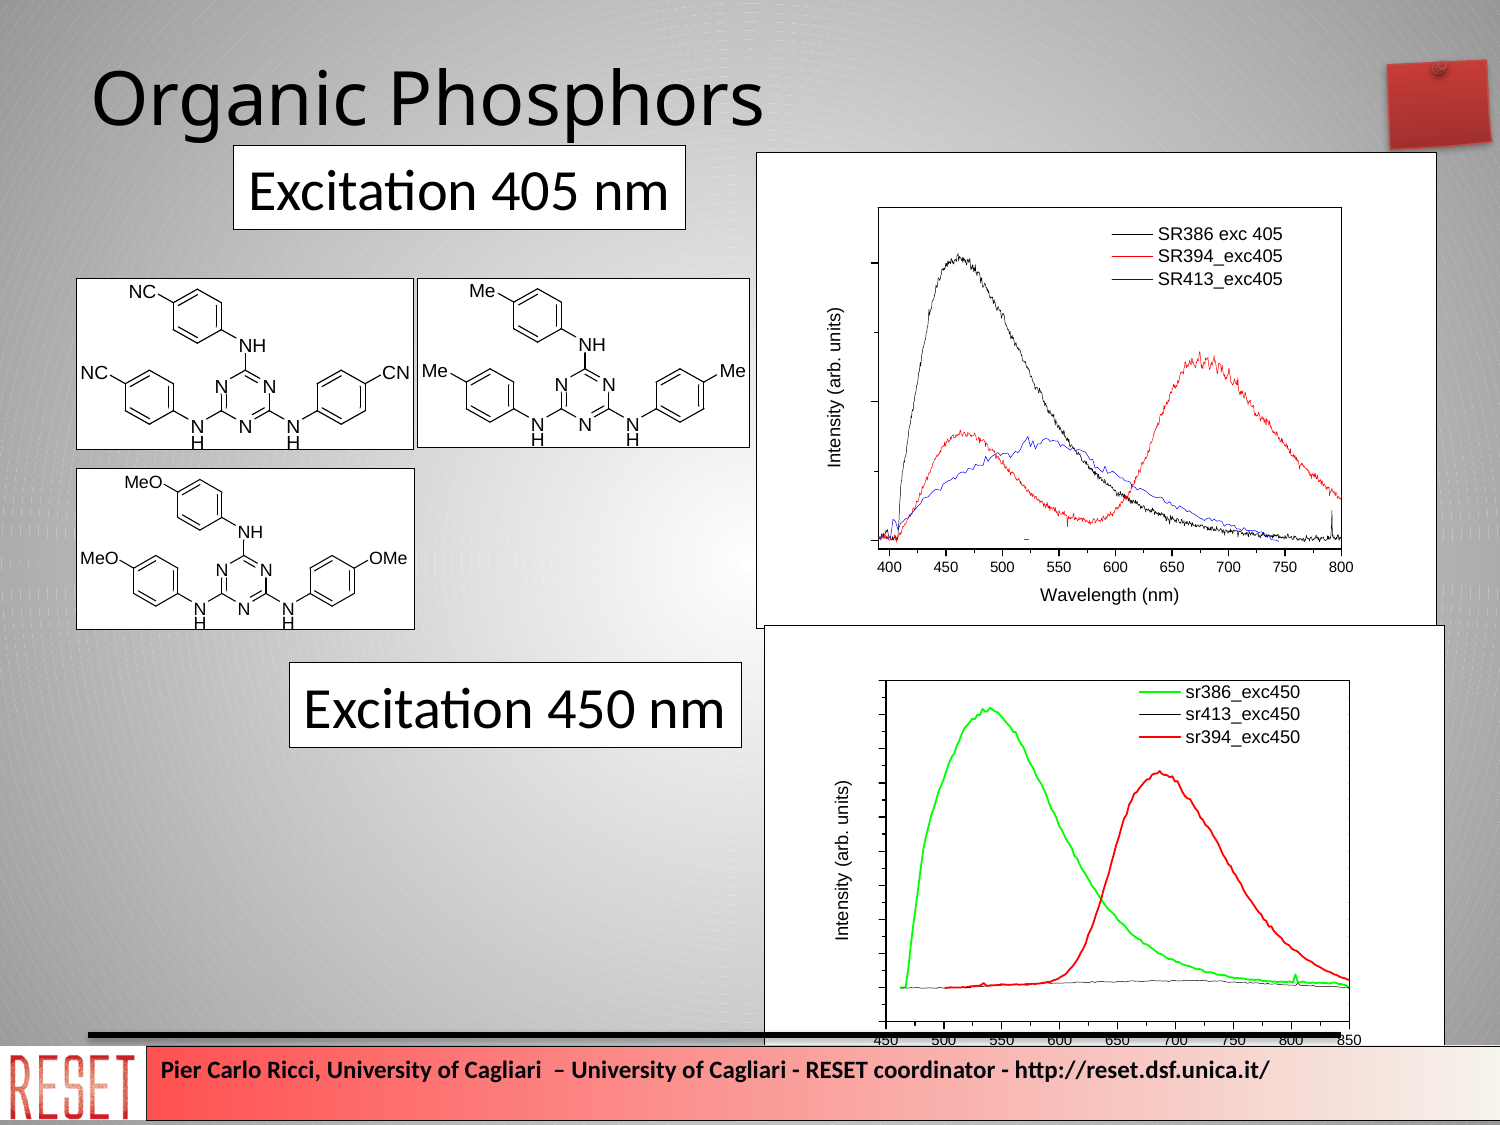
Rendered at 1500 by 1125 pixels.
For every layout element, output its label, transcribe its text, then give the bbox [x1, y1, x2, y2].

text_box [0, 1034, 1500, 1122]
text_box Excitation 405 nm [233, 145, 686, 230]
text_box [764, 624, 1445, 1033]
text_box Excitation 450 nm [289, 662, 742, 748]
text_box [756, 151, 1437, 630]
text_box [76, 467, 415, 631]
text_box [417, 278, 751, 448]
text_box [1387, 61, 1490, 148]
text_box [76, 278, 414, 450]
title Organic Phosphors [75, 29, 1425, 163]
